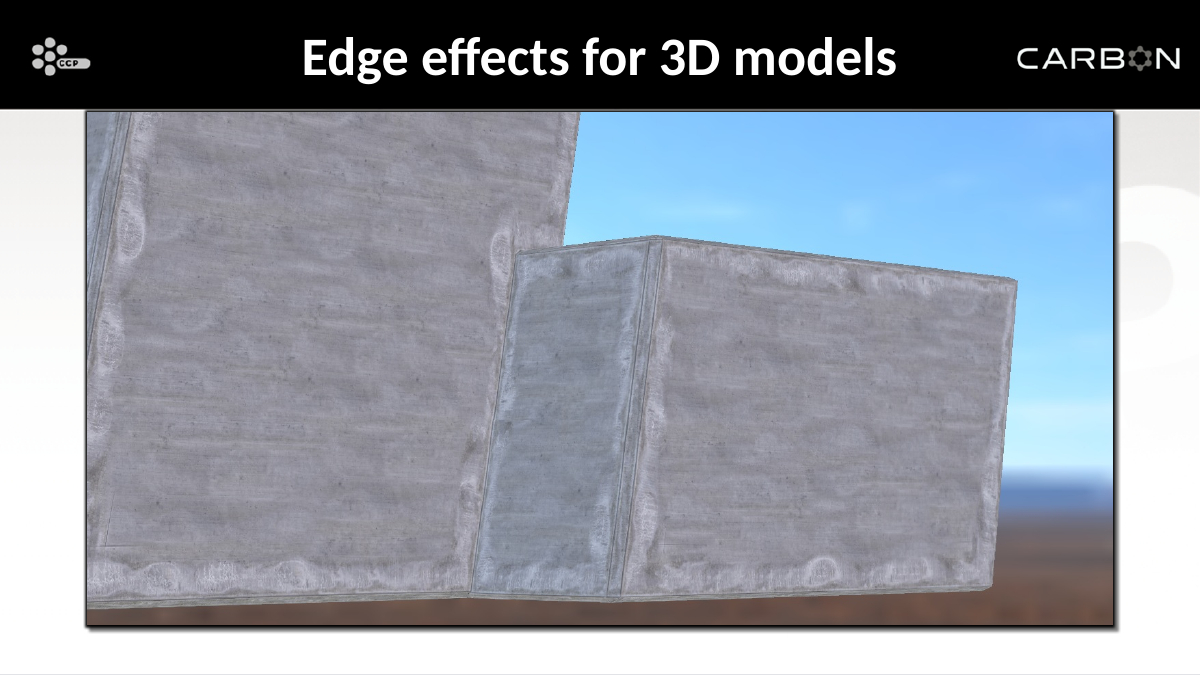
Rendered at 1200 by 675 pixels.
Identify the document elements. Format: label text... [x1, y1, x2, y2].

title Edge effects for 3D models [60, 0, 1140, 108]
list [87, 112, 1113, 626]
picture [0, 0, 1200, 675]
